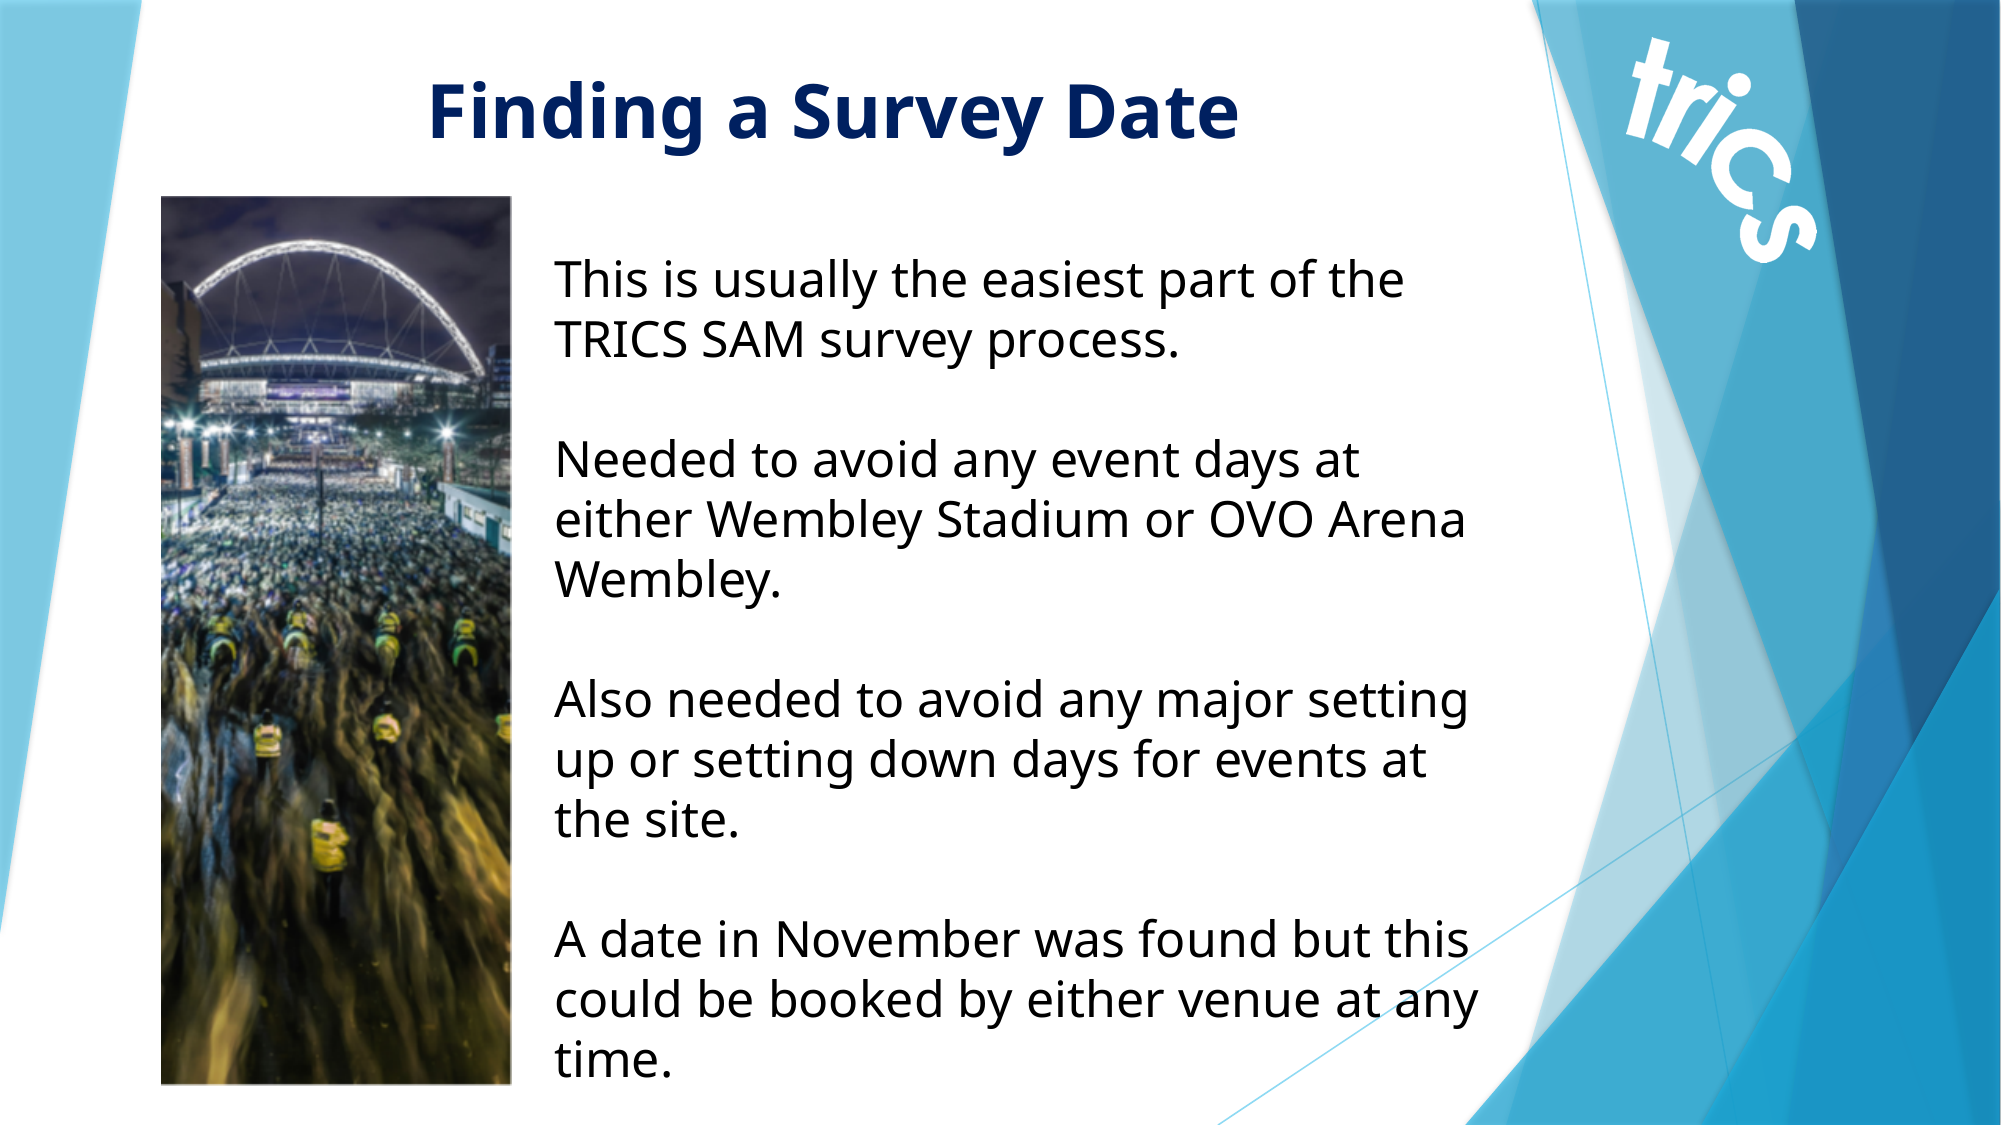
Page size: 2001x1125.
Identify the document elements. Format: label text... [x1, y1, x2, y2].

picture [1625, 36, 1818, 264]
text_box This is usually the easiest part of the TRICS SAM survey process. Needed to avoid any event days at either Wembley Stadium or OVO Arena Wembley. Also needed to avoid any major setting up or setting down days for events at the site. A date in November was found but this could be booked by either venue at any time. [539, 239, 1516, 1095]
picture [160, 196, 512, 1087]
text_box Finding a Survey Date [201, 55, 1467, 161]
